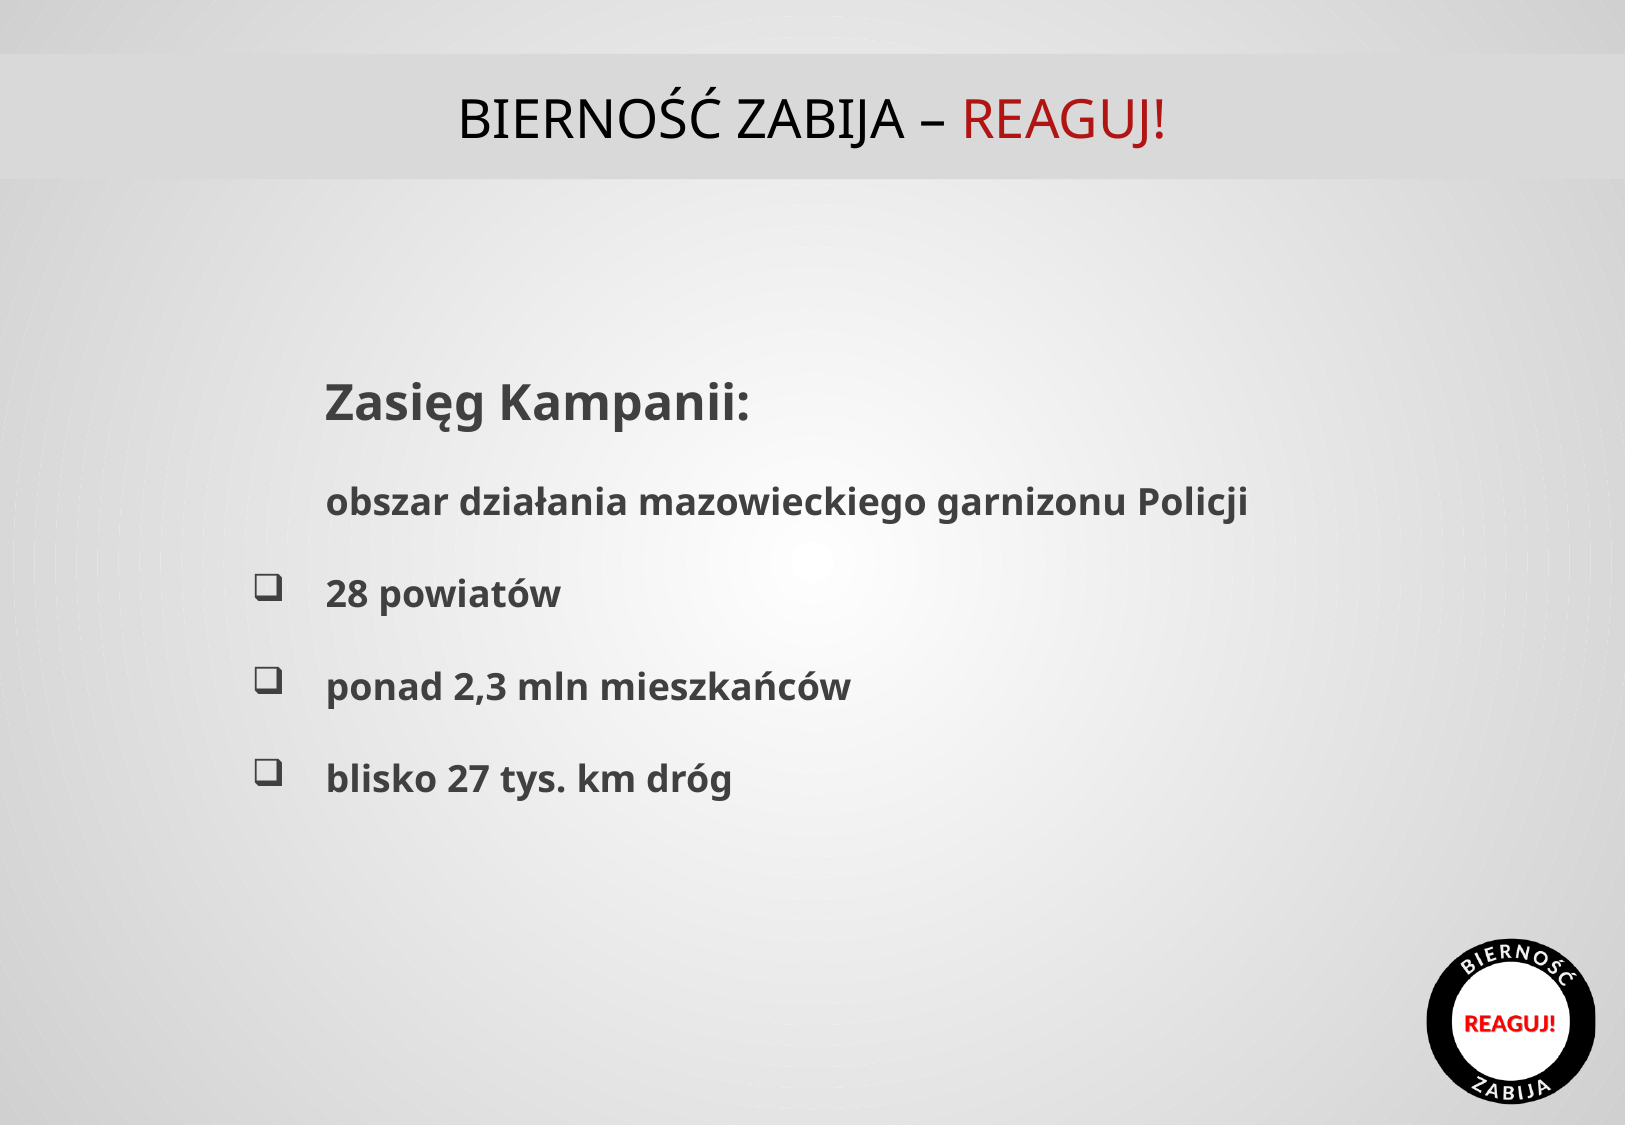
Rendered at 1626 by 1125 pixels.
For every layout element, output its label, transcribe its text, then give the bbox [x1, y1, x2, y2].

picture [1426, 937, 1596, 1106]
text_box BIERNOŚĆ ZABIJA – REAGUJ! [0, 53, 1625, 180]
text_box Zasięg Kampanii: obszar działania mazowieckiego garnizonu Policji 28 powiatów ponad 2,3 mln mieszkańców blisko 27 tys. km dróg [239, 334, 1304, 799]
